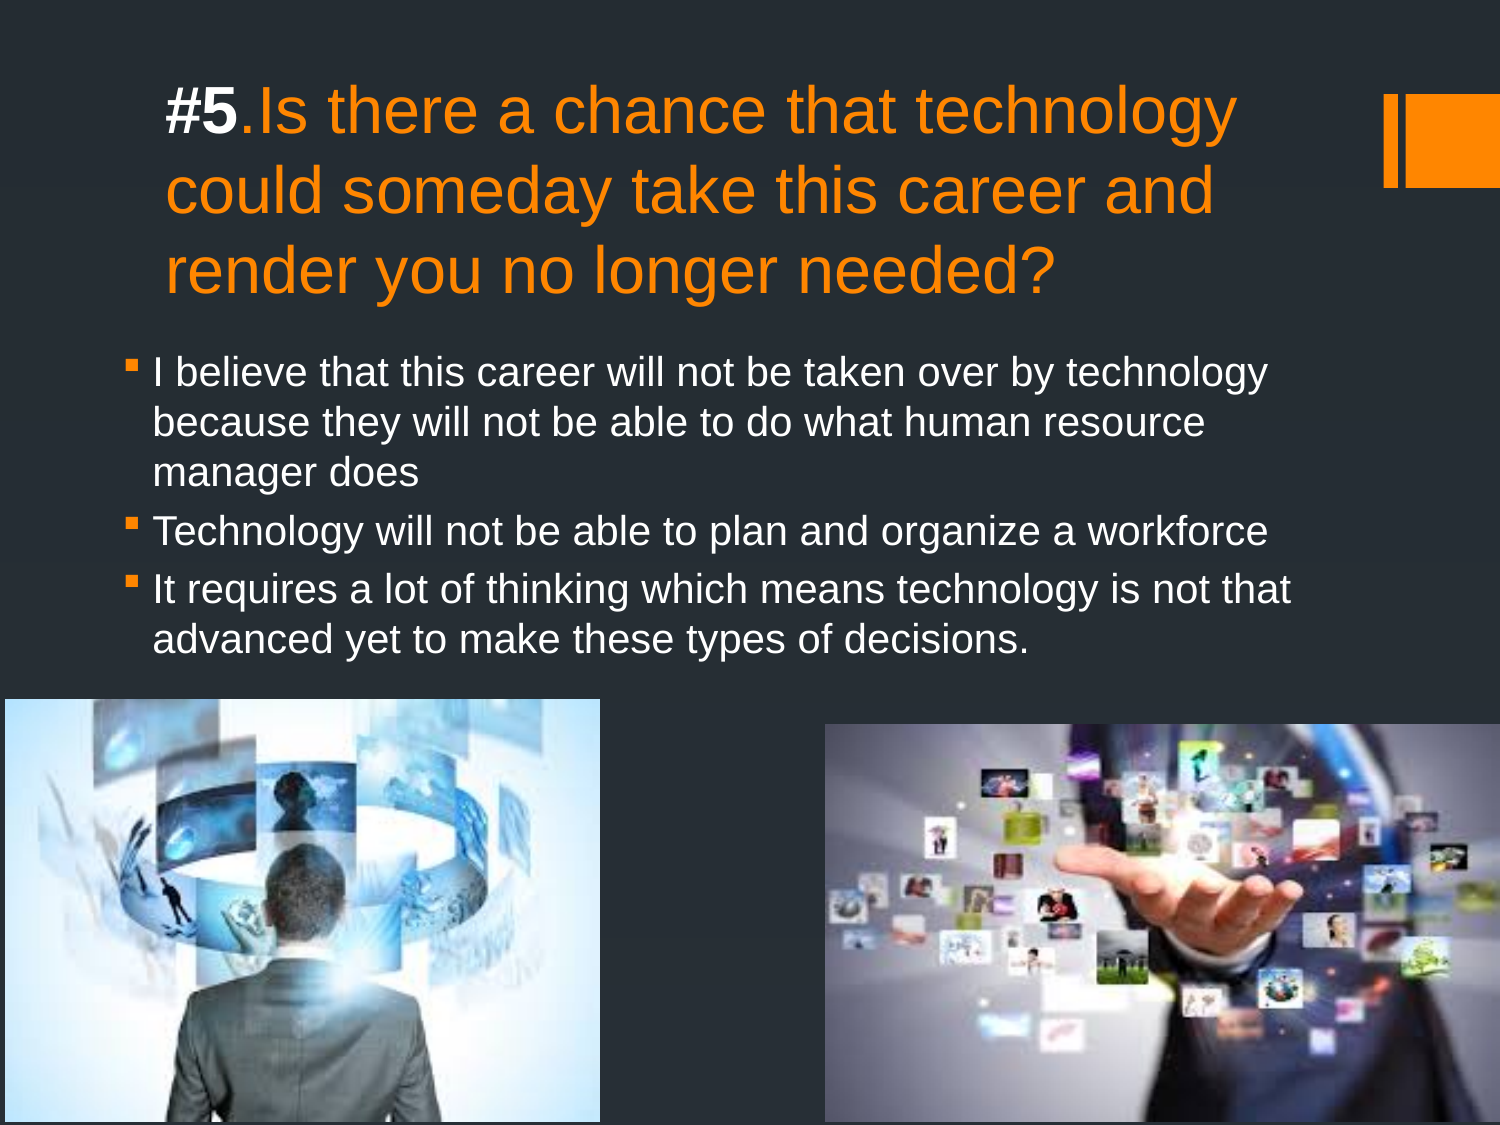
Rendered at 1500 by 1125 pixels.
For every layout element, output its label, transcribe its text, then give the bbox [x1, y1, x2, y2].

list I believe that this career will not be taken over by technology because they will not be able to do what human resource manager does Technology will not be able to plan and organize a workforce It requires a lot of thinking which means technology is not that advanced yet to make these types of decisions. [99, 337, 1350, 1035]
picture [824, 724, 1500, 1123]
picture [5, 699, 601, 1123]
title #5.Is there a chance that technology could someday take this career and render you no longer needed? [150, 125, 1350, 315]
